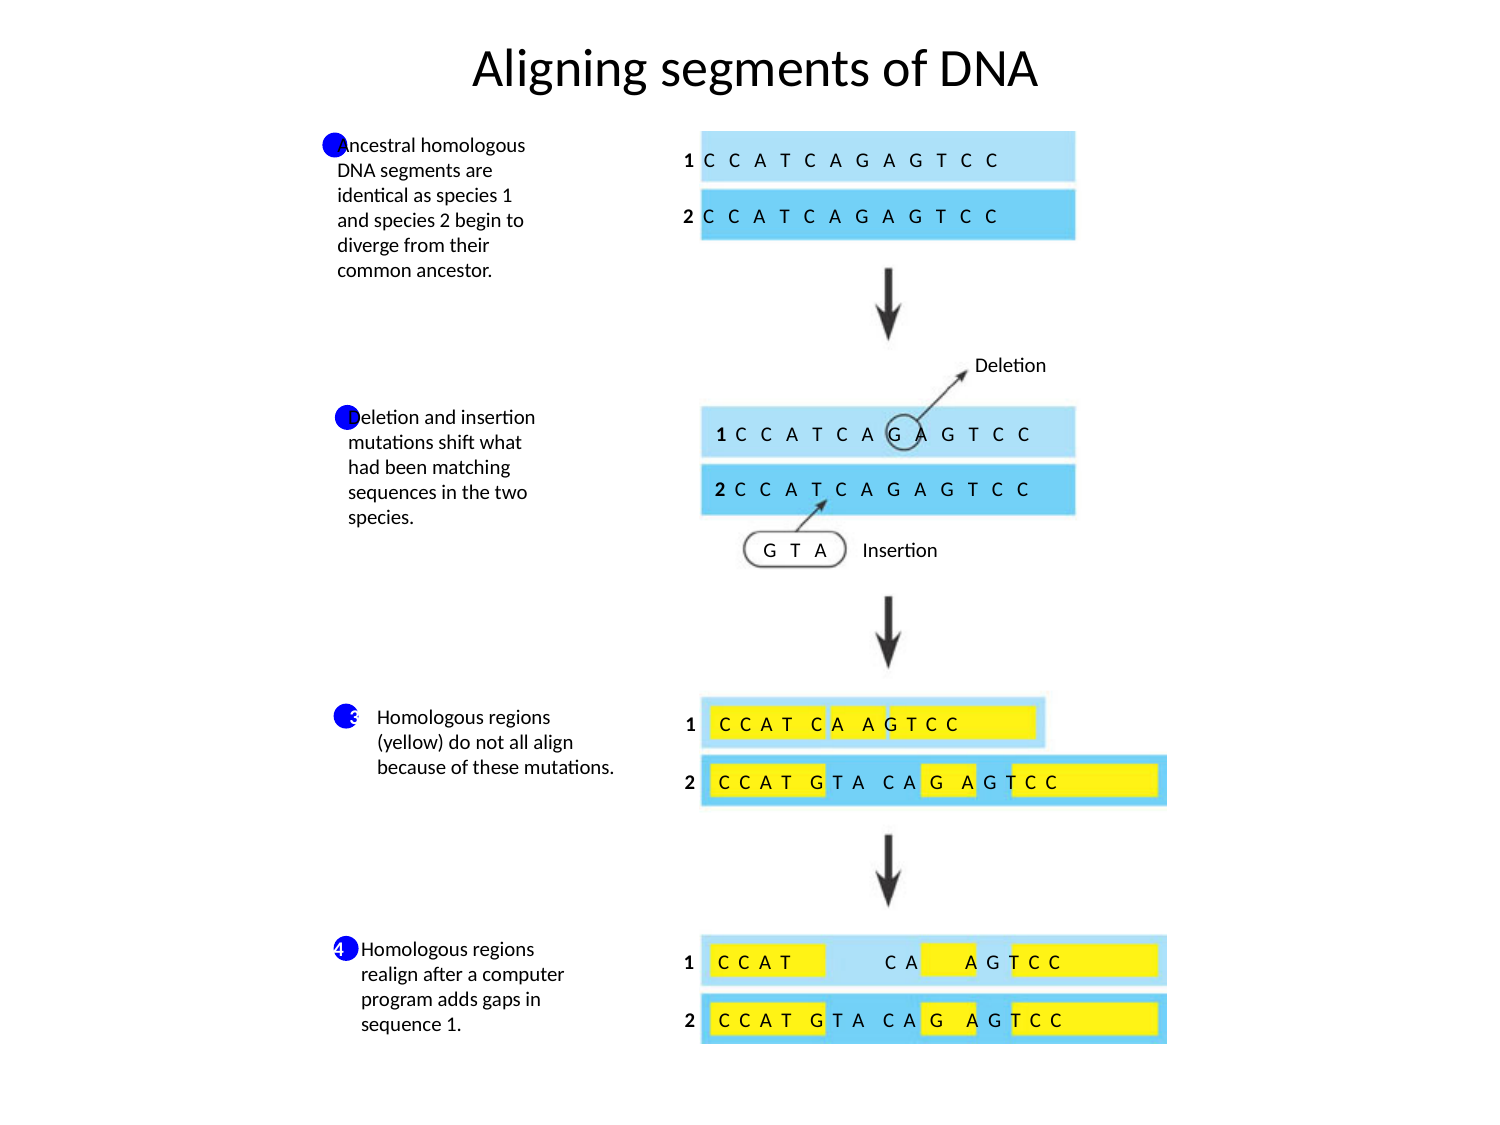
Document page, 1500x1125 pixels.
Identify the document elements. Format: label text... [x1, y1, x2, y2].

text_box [312, 123, 1188, 1044]
title Aligning segments of DNA [75, 24, 1425, 105]
